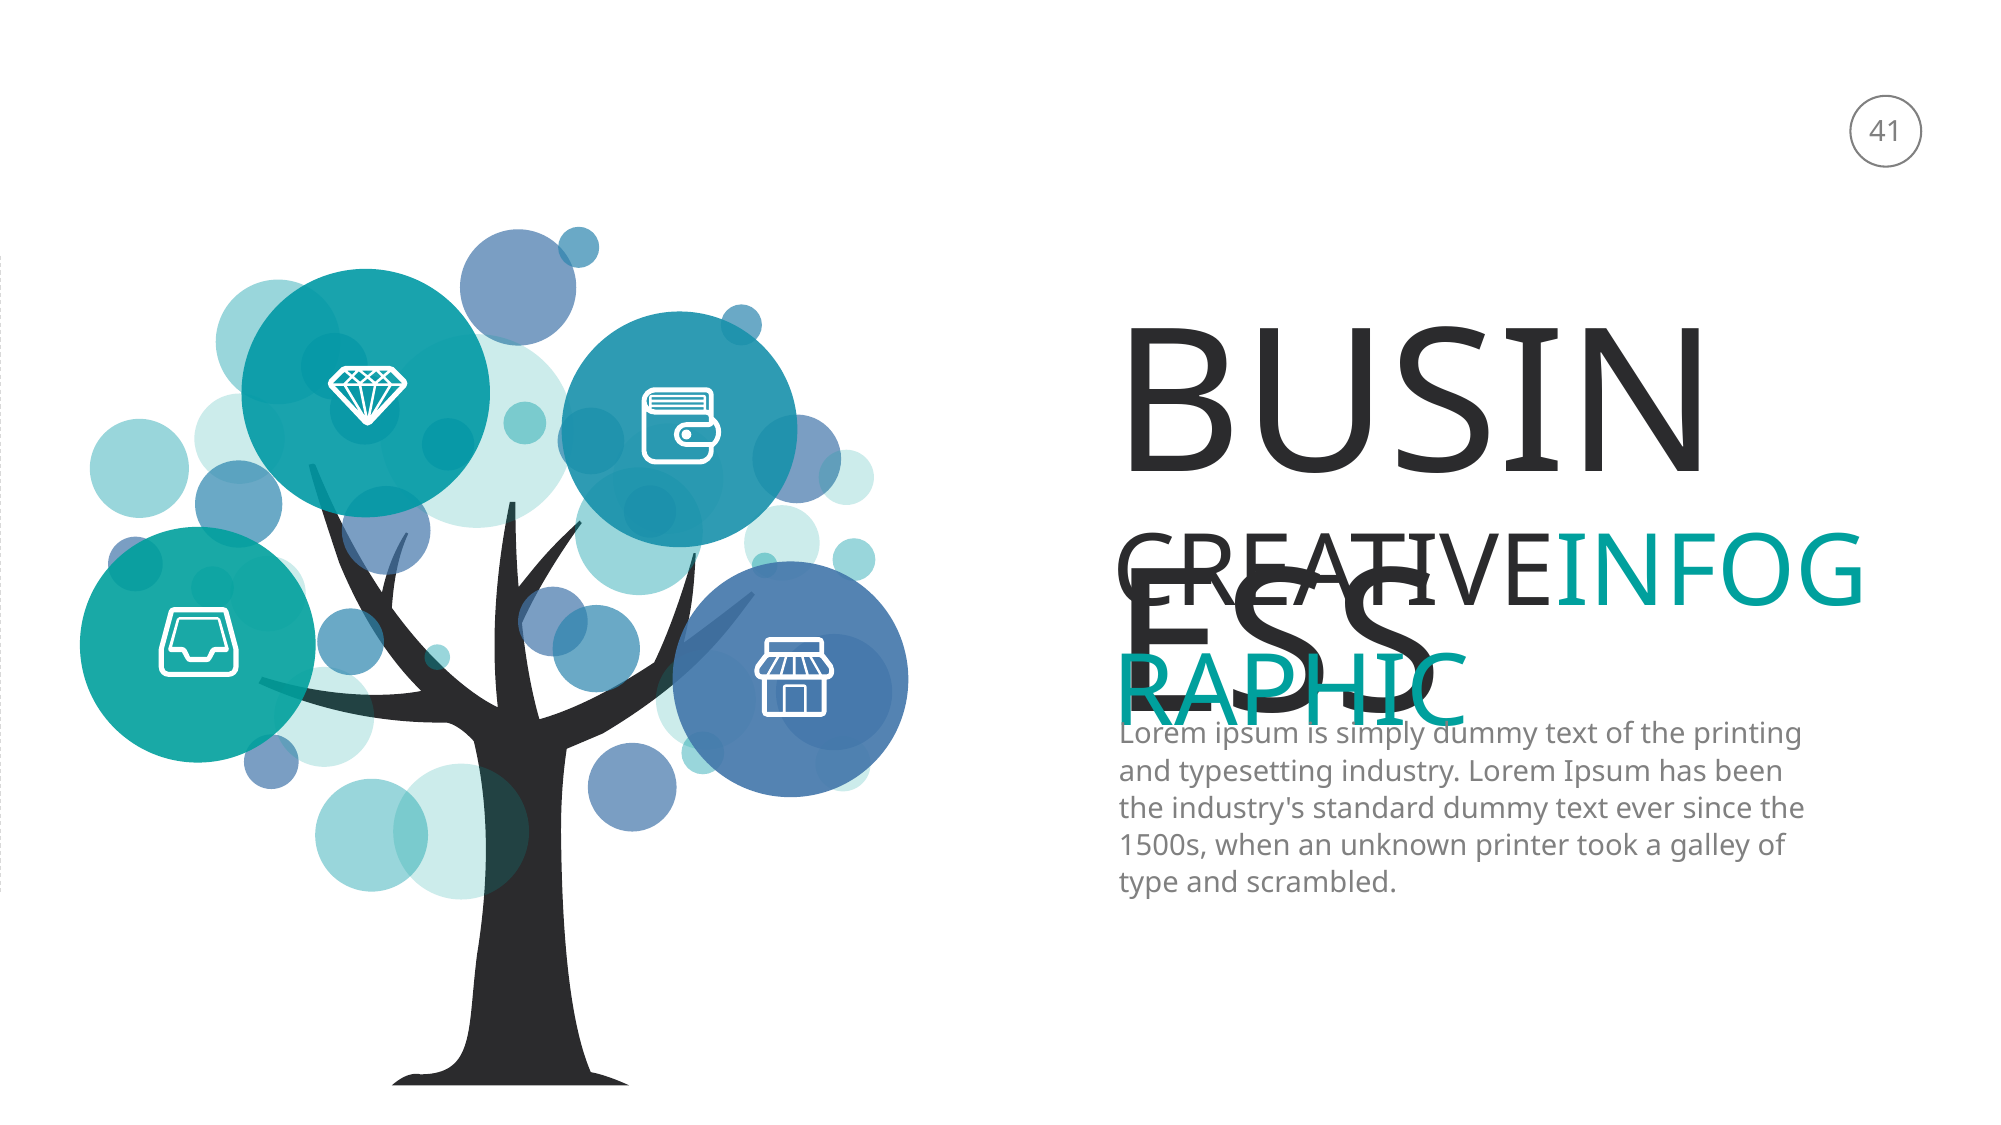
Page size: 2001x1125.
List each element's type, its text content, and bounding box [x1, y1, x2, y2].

text_box Lorem ipsum is simply dummy text of the printing and typesetting industry. Lorem Ipsum has been the industry's standard dummy text ever since the 1500s, when an unknown printer took a galley of type and scrambled. [1104, 705, 1822, 931]
text_box CREATIVEINFOGRAPHIC [1104, 572, 1895, 679]
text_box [0, 229, 909, 1086]
text_box BUSINESS [1104, 413, 1822, 572]
